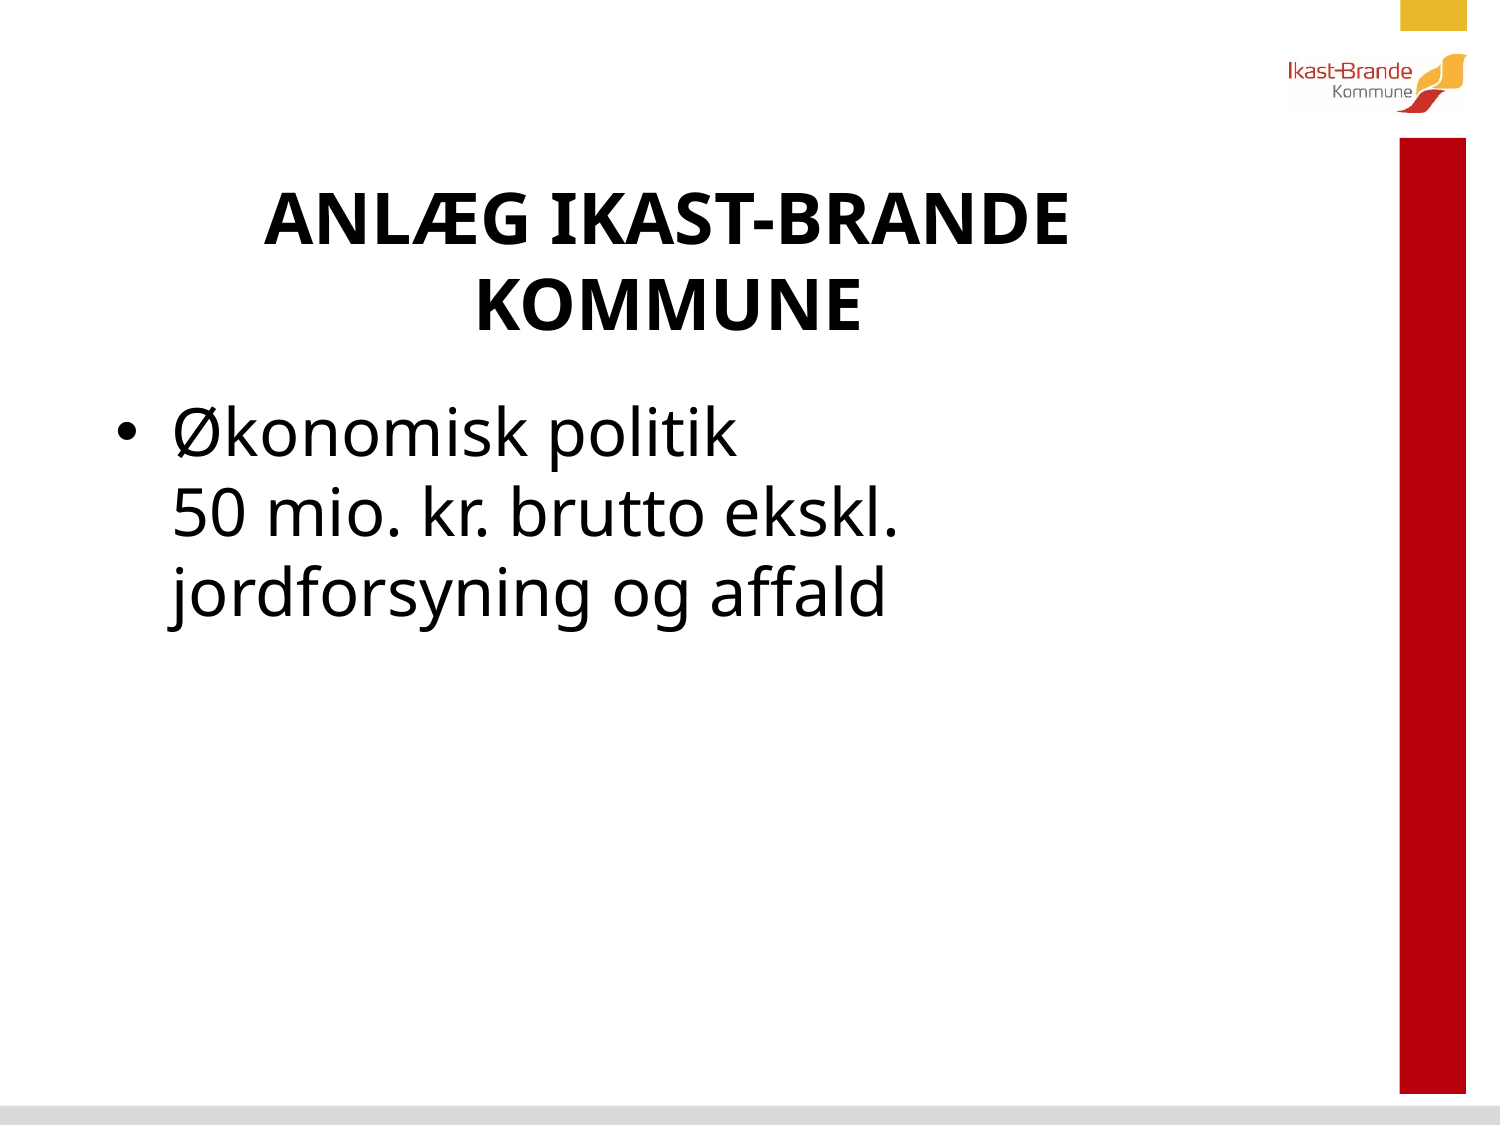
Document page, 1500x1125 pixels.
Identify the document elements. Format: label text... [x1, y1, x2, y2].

list Økonomisk politik 50 mio. kr. brutto ekskl. jordforsyning og affald [100, 382, 1236, 1061]
title ANLÆG IKAST-BRANDE KOMMUNE [100, 164, 1236, 353]
picture [1289, 54, 1467, 113]
